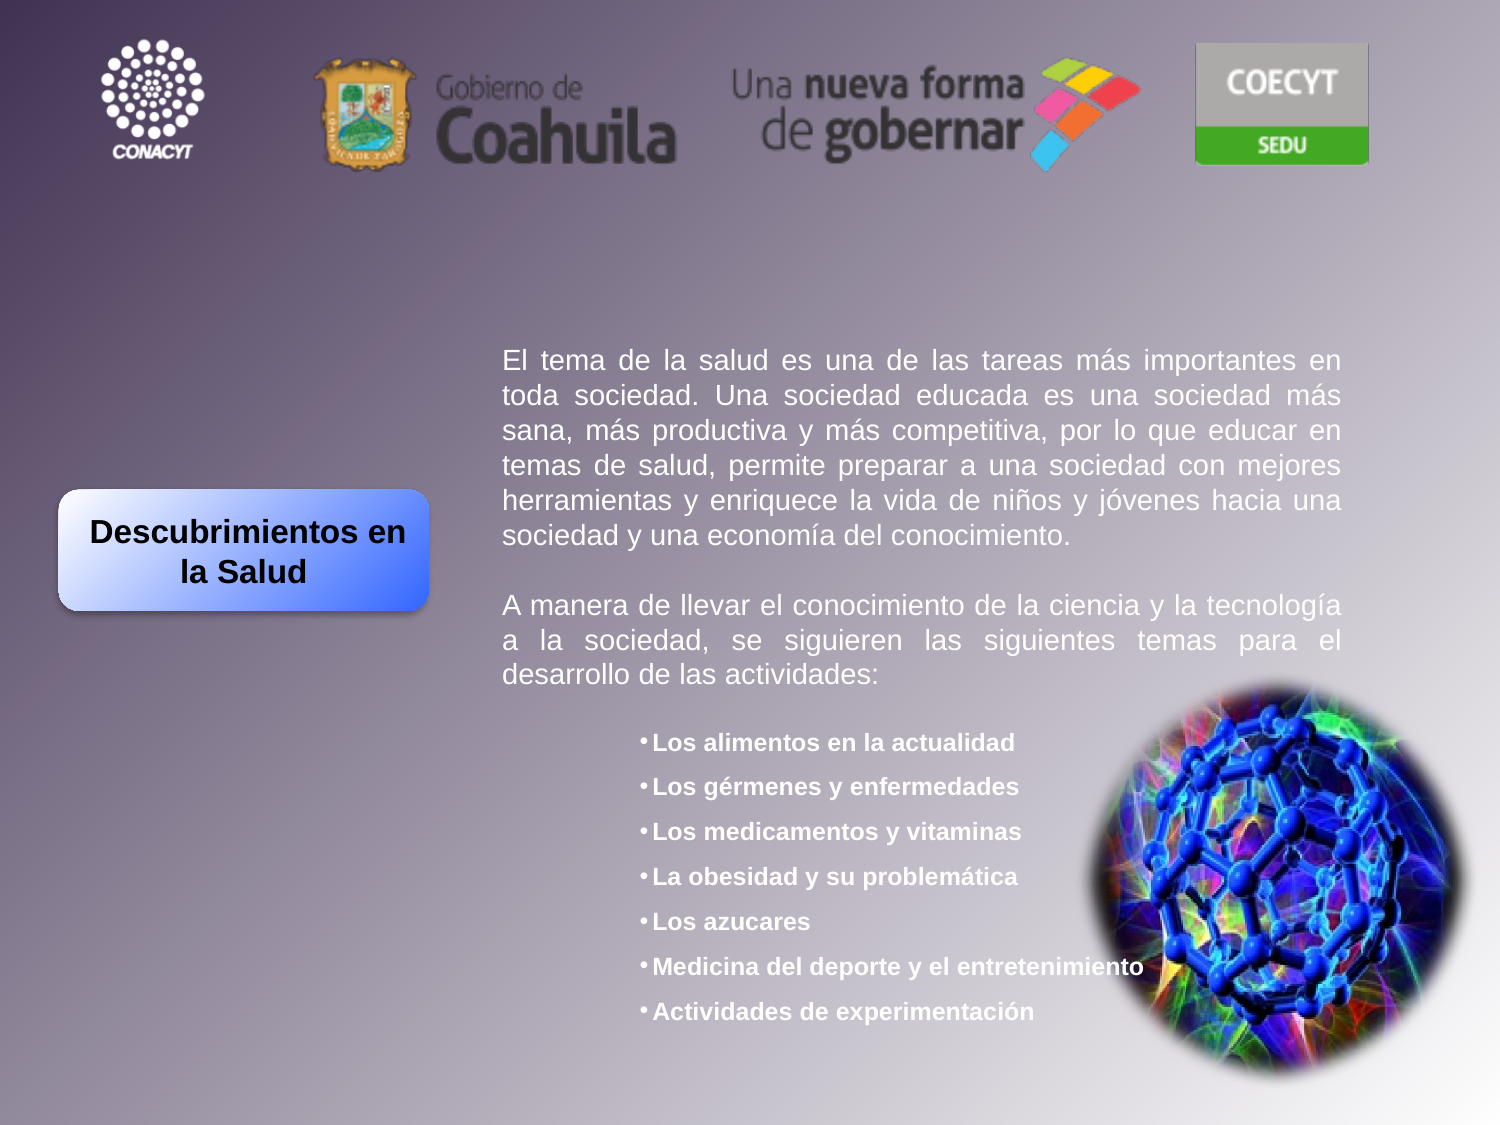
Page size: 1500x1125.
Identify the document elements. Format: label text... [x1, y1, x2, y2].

text_box El tema de la salud es una de las tareas más importantes en toda sociedad. Una sociedad educada es una sociedad más sana, más productiva y más competitiva, por lo que educar en temas de salud, permite preparar a una sociedad con mejores herramientas y enriquece la vida de niños y jóvenes hacia una sociedad y una economía del conocimiento. A manera de llevar el conocimiento de la ciencia y la tecnología a la sociedad, se siguieren las siguientes temas para el desarrollo de las actividades: [487, 333, 1358, 769]
picture [96, 34, 209, 163]
text_box Descubrimientos en la Salud [58, 489, 429, 611]
picture [1073, 669, 1480, 1091]
text_box Los alimentos en la actualidad Los gérmenes y enfermedades Los medicamentos y vitaminas La obesidad y su problemática Los azucares Medicina del deporte y el entretenimiento Actividades de experimentación [609, 703, 1069, 1093]
